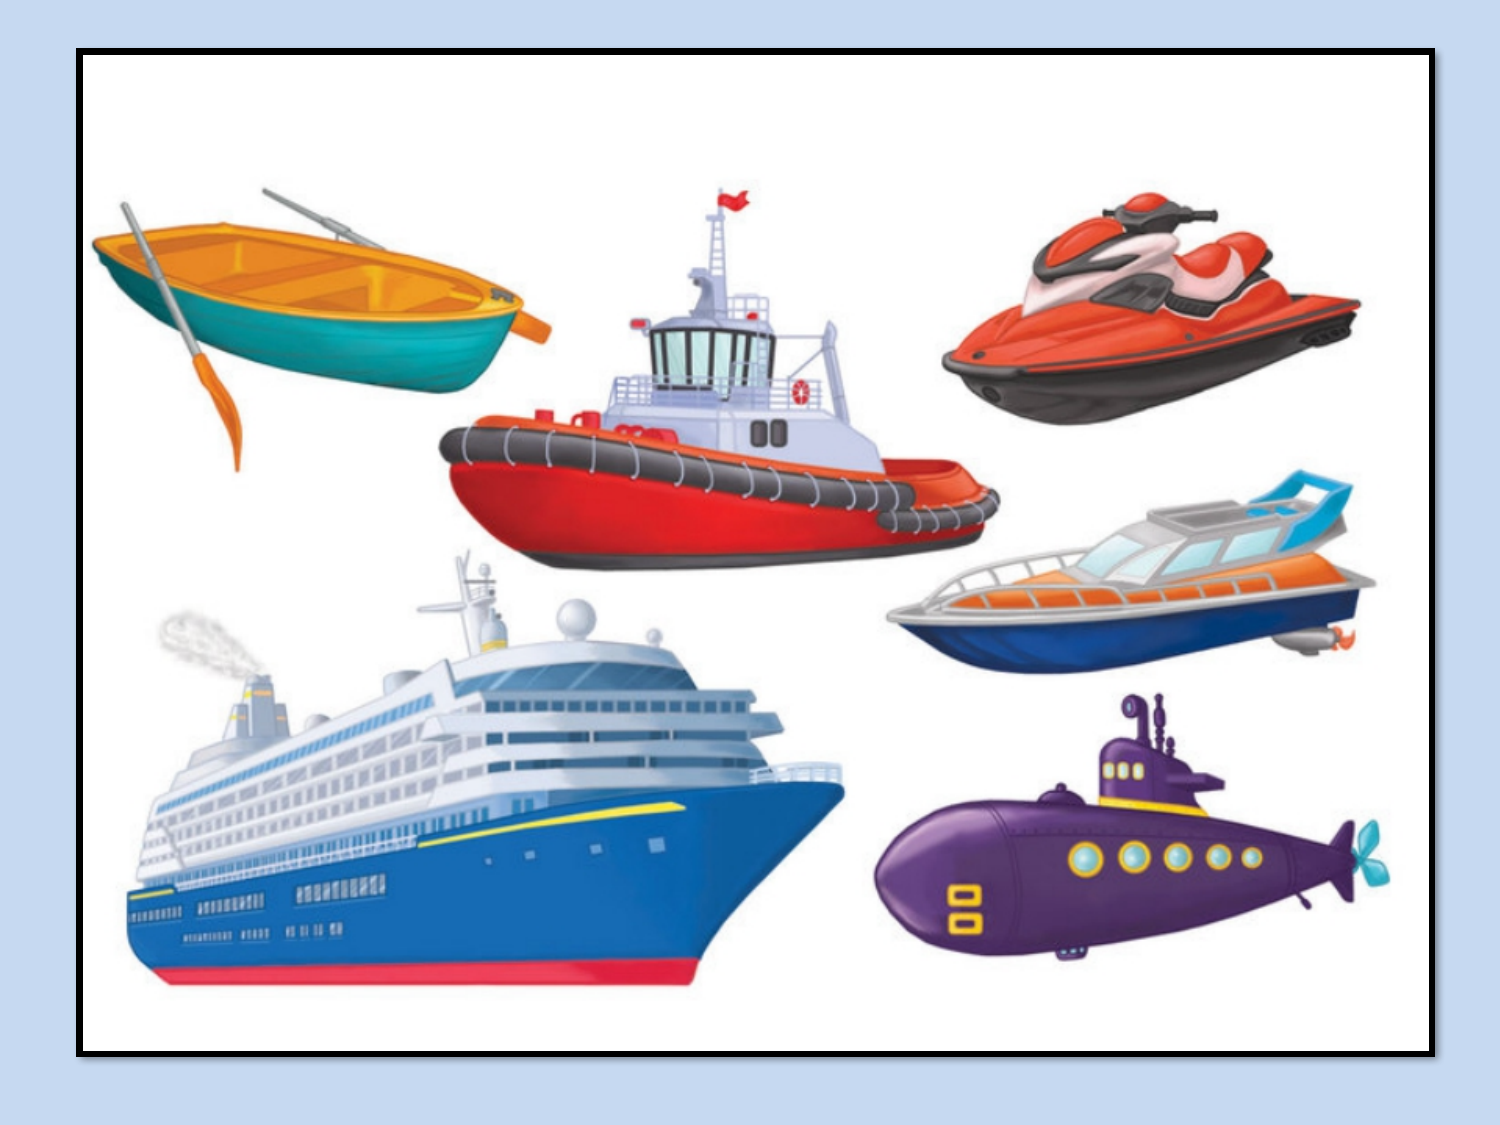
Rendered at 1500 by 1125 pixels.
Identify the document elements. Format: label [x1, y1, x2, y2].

picture [82, 54, 1430, 1052]
